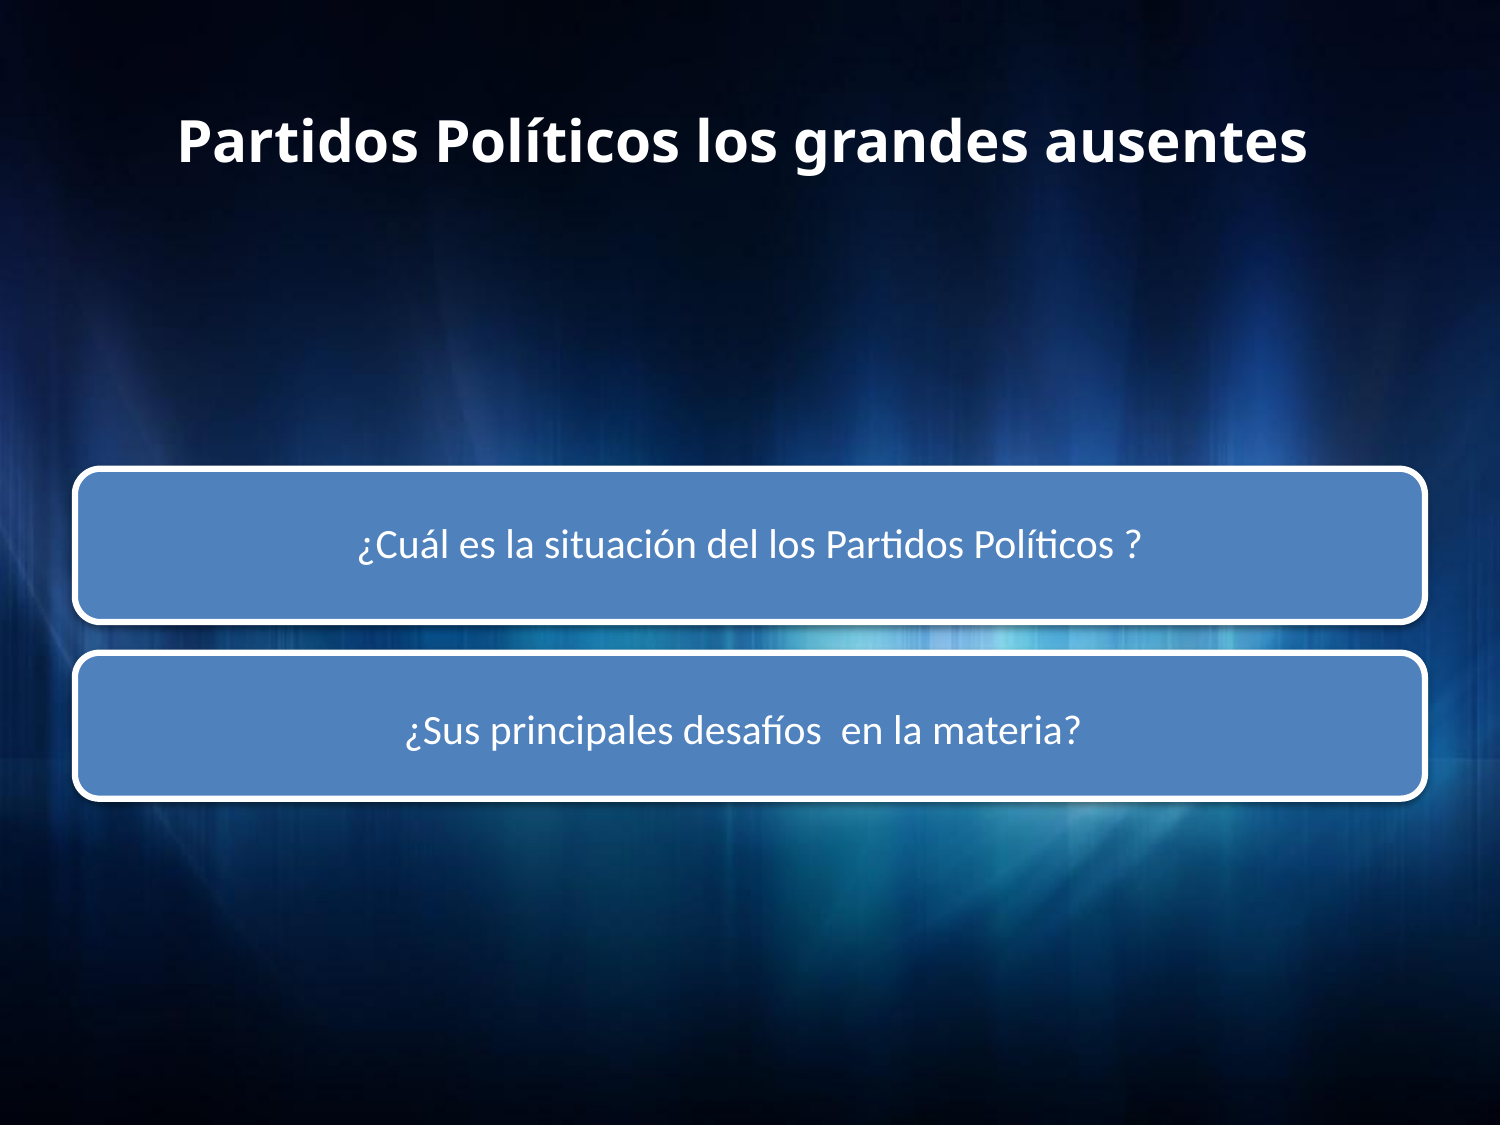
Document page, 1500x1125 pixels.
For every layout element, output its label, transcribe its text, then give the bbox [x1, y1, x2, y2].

title Partidos Políticos los grandes ausentes [75, 45, 1425, 233]
picture [0, 0, 1500, 1125]
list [74, 262, 1426, 1006]
